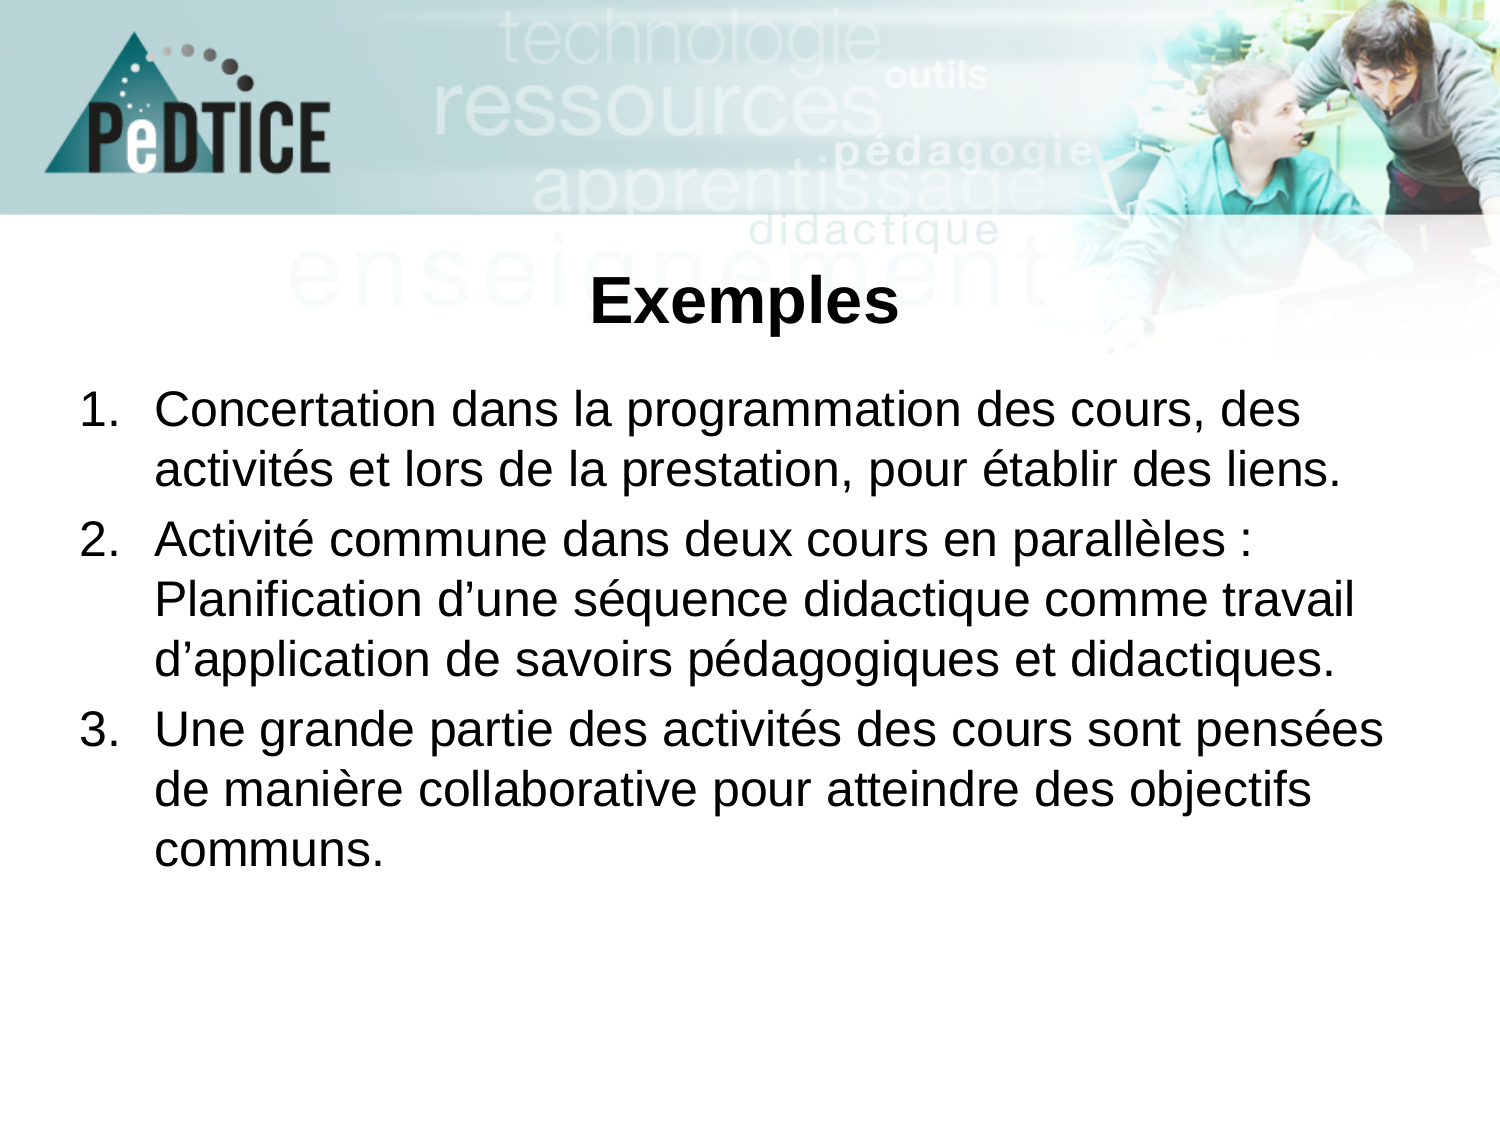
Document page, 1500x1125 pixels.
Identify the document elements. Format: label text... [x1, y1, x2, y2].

title Exemples [64, 224, 1425, 368]
picture [0, 0, 1500, 1125]
list Concertation dans la programmation des cours, des activités et lors de la prestation, pour établir des liens. Activité commune dans deux cours en parallèles : Planification d’une séquence didactique comme travail d’application de savoirs pédagogiques et didactiques. Une grande partie des activités des cours sont pensées de manière collaborative pour atteindre des objectifs communs. [64, 368, 1425, 1010]
